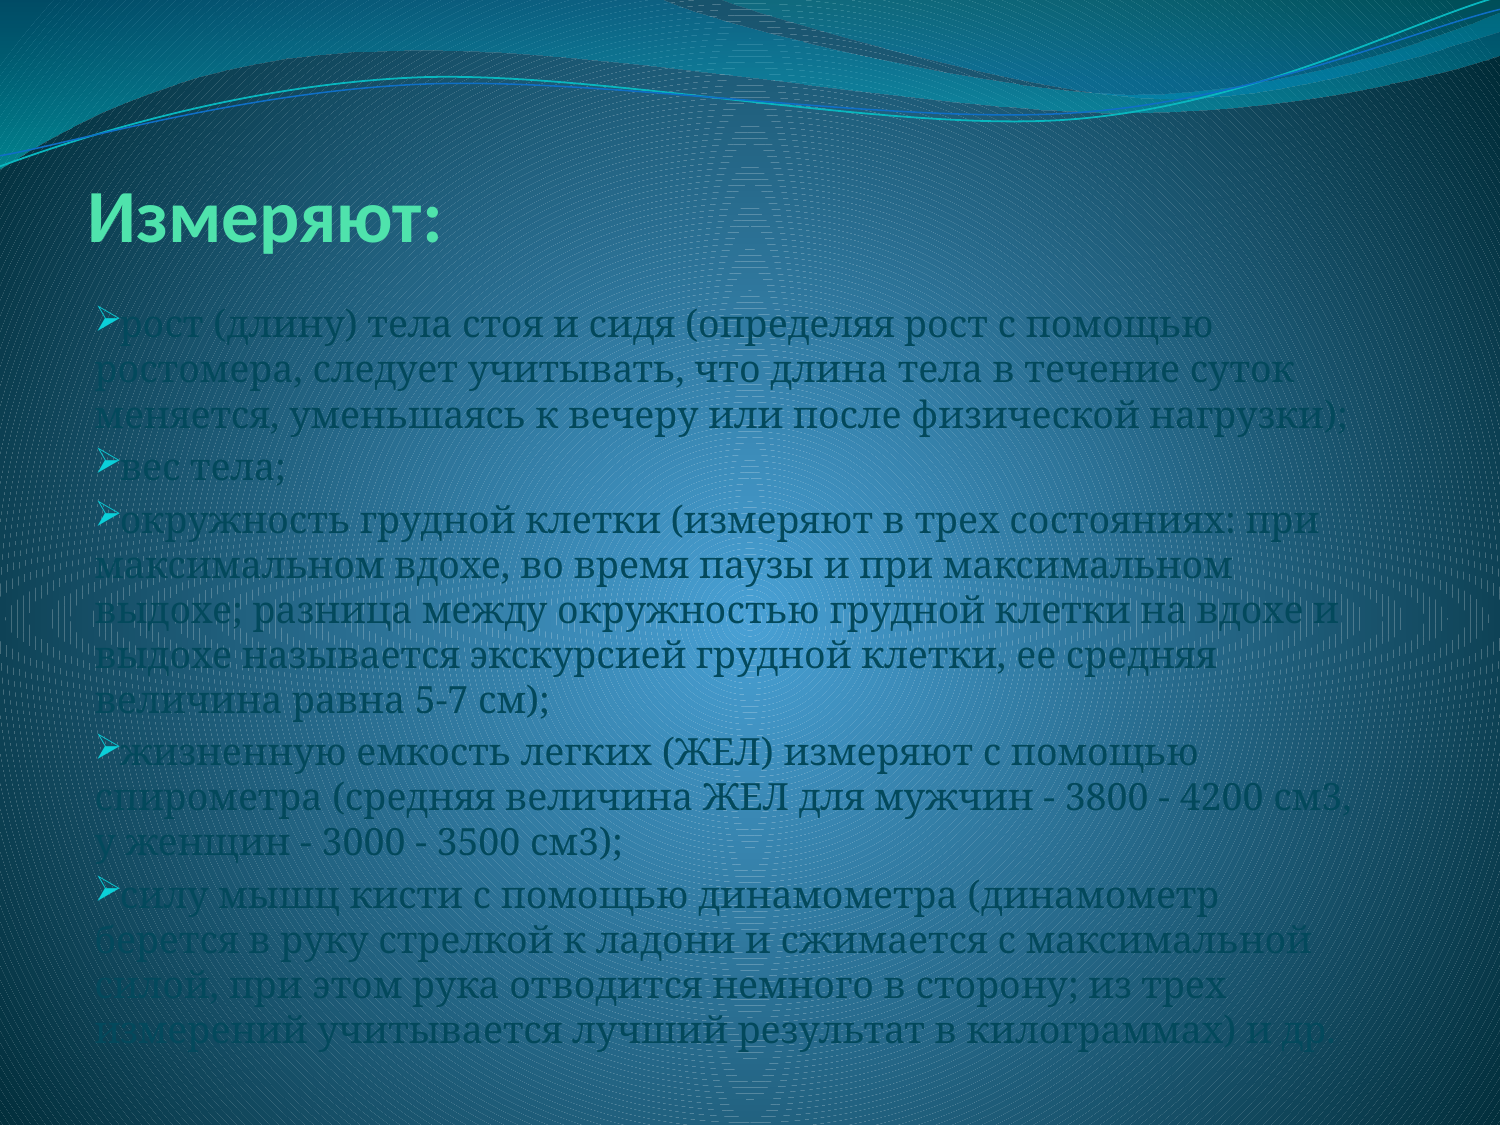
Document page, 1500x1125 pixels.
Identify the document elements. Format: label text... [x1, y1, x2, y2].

title Измеряют: [86, 140, 1362, 258]
list рост (длину) тела стоя и сидя (определяя рост с помощью ростомера, следует учитывать, что длина тела в течение суток меняется, уменьшаясь к вечеру или после физической нагрузки); вес тела; окружность грудной клетки (измеряют в трех состояниях: при максимальном вдохе, во время паузы и при максимальном выдохе; разница между окружностью грудной клетки на вдохе и выдохе называется экскурсией грудной клетки, ее средняя величина равна 5-7 см); жизненную емкость легких (ЖЕЛ) измеряют с помощью спирометра (средняя величина ЖЕЛ для мужчин - 3800 - 4200 см3, у женщин - 3000 - 3500 см3); силу мышц кисти с помощью динамометра (динамометр берется в руку стрелкой к ладони и сжимается с максимальной силой, при этом рука отводится немного в сторону; из трех измерений учитывается лучший результат в килограммах) и др. [86, 292, 1362, 1125]
